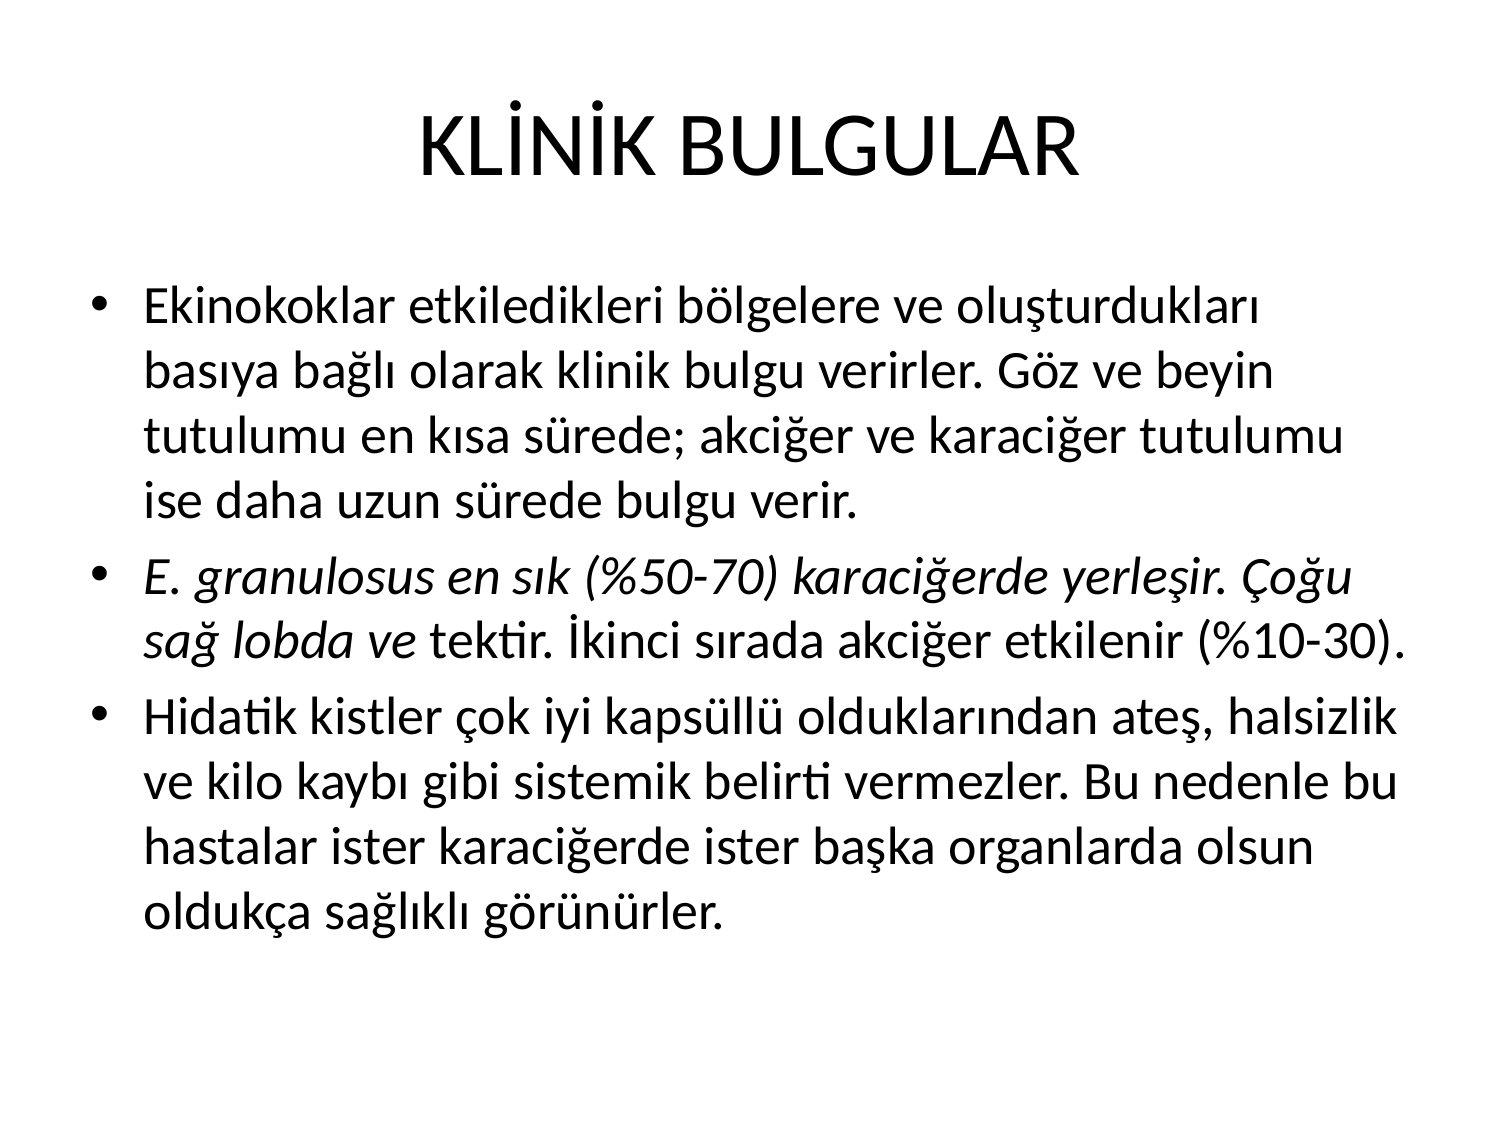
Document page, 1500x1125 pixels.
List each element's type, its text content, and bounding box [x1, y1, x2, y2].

list Ekinokoklar etkiledikleri bölgelere ve oluşturdukları basıya bağlı olarak klinik bulgu verirler. Göz ve beyin tutulumu en kısa sürede; akciğer ve karaciğer tutulumu ise daha uzun sürede bulgu verir. E. granulosus en sık (%50-70) karaciğerde yerleşir. Çoğu sağ lobda ve tektir. İkinci sırada akciğer etkilenir (%10-30). Hidatik kistler çok iyi kapsüllü olduklarından ateş, halsizlik ve kilo kaybı gibi sistemik belirti vermezler. Bu nedenle bu hastalar ister karaciğerde ister başka organlarda olsun oldukça sağlıklı görünürler. [75, 262, 1425, 1005]
title KLİNİK BULGULAR [75, 45, 1425, 233]
